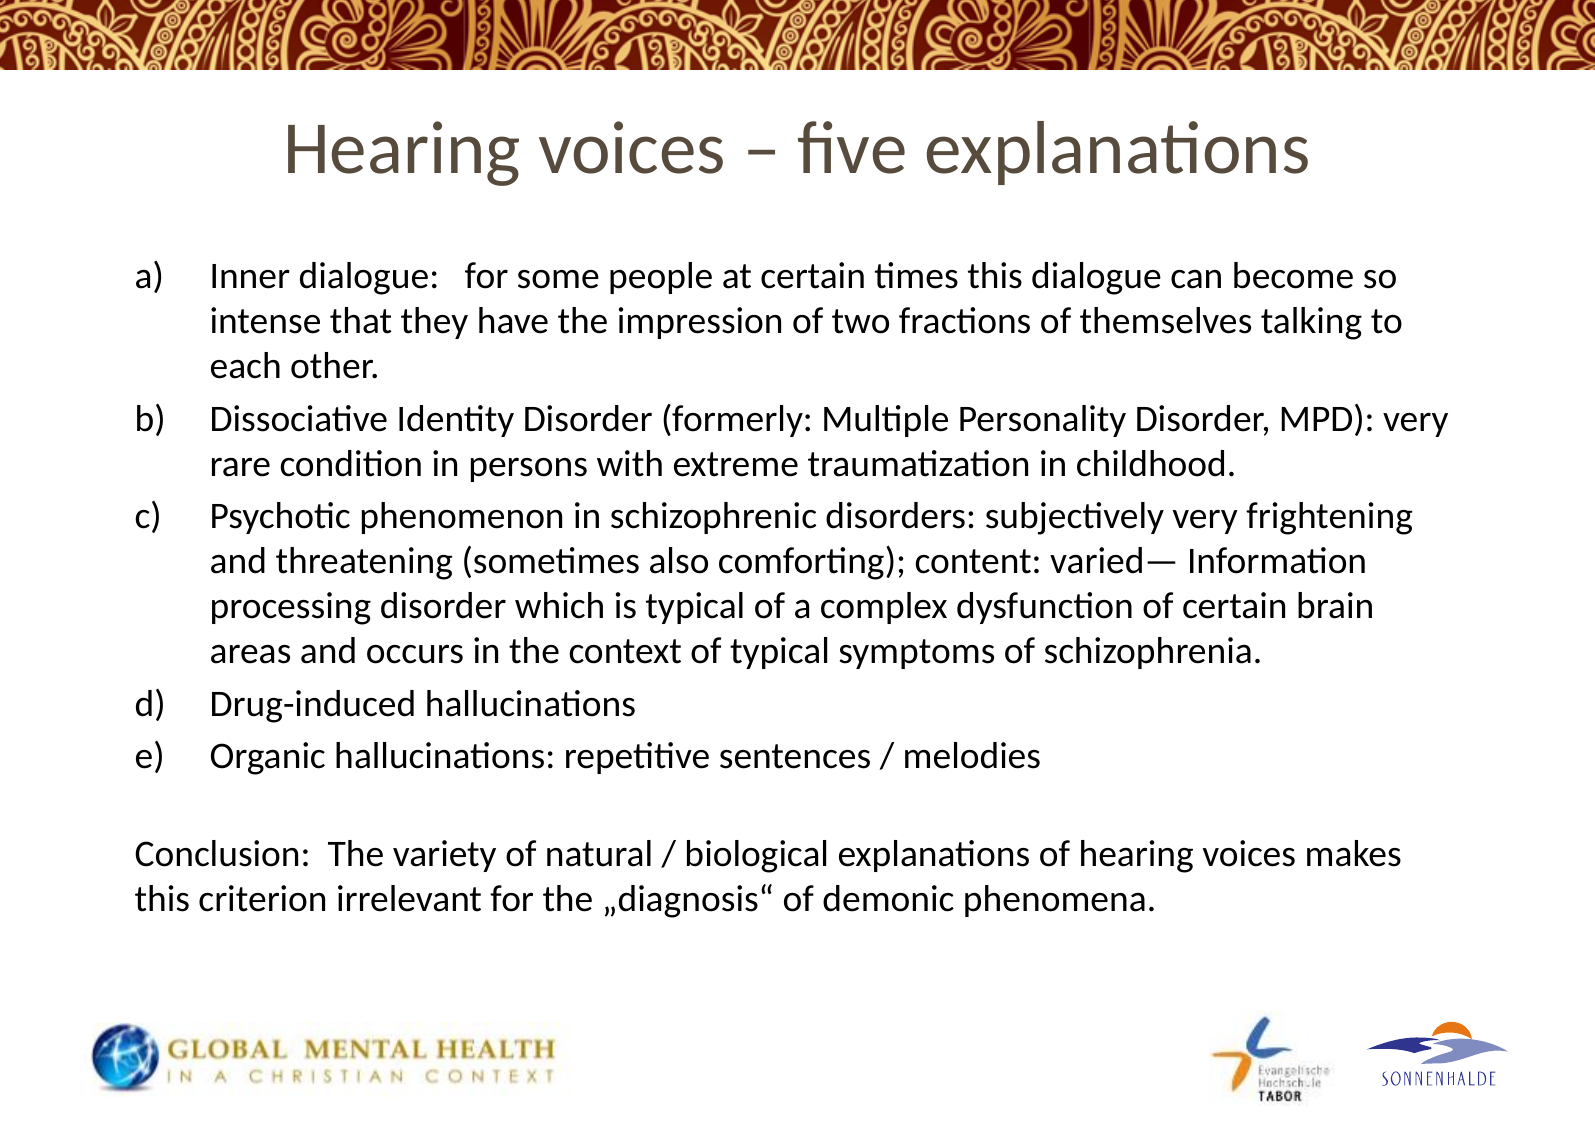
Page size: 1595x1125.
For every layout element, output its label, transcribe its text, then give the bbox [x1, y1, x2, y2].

picture [0, 0, 1595, 70]
picture [43, 1022, 603, 1106]
list Inner dialogue: for some people at certain times this dialogue can become so intense that they have the impression of two fractions of themselves talking to each other. Dissociative Identity Disorder (formerly: Multiple Personality Disorder, MPD): very rare condition in persons with extreme traumatization in childhood. Psychotic phenomenon in schizophrenic disorders: subjectively very frightening and threatening (sometimes also comforting); content: varied— Information processing disorder which is typical of a complex dysfunction of certain brain areas and occurs in the context of typical symptoms of schizophrenia. Drug-induced hallucinations Organic hallucinations: repetitive sentences / melodies Conclusion: The variety of natural / biological explanations of hearing voices makes this criterion irrelevant for the „diagnosis“ of demonic phenomena. [119, 243, 1476, 1000]
picture [1209, 1010, 1341, 1106]
title Hearing voices – five explanations [119, 66, 1476, 220]
